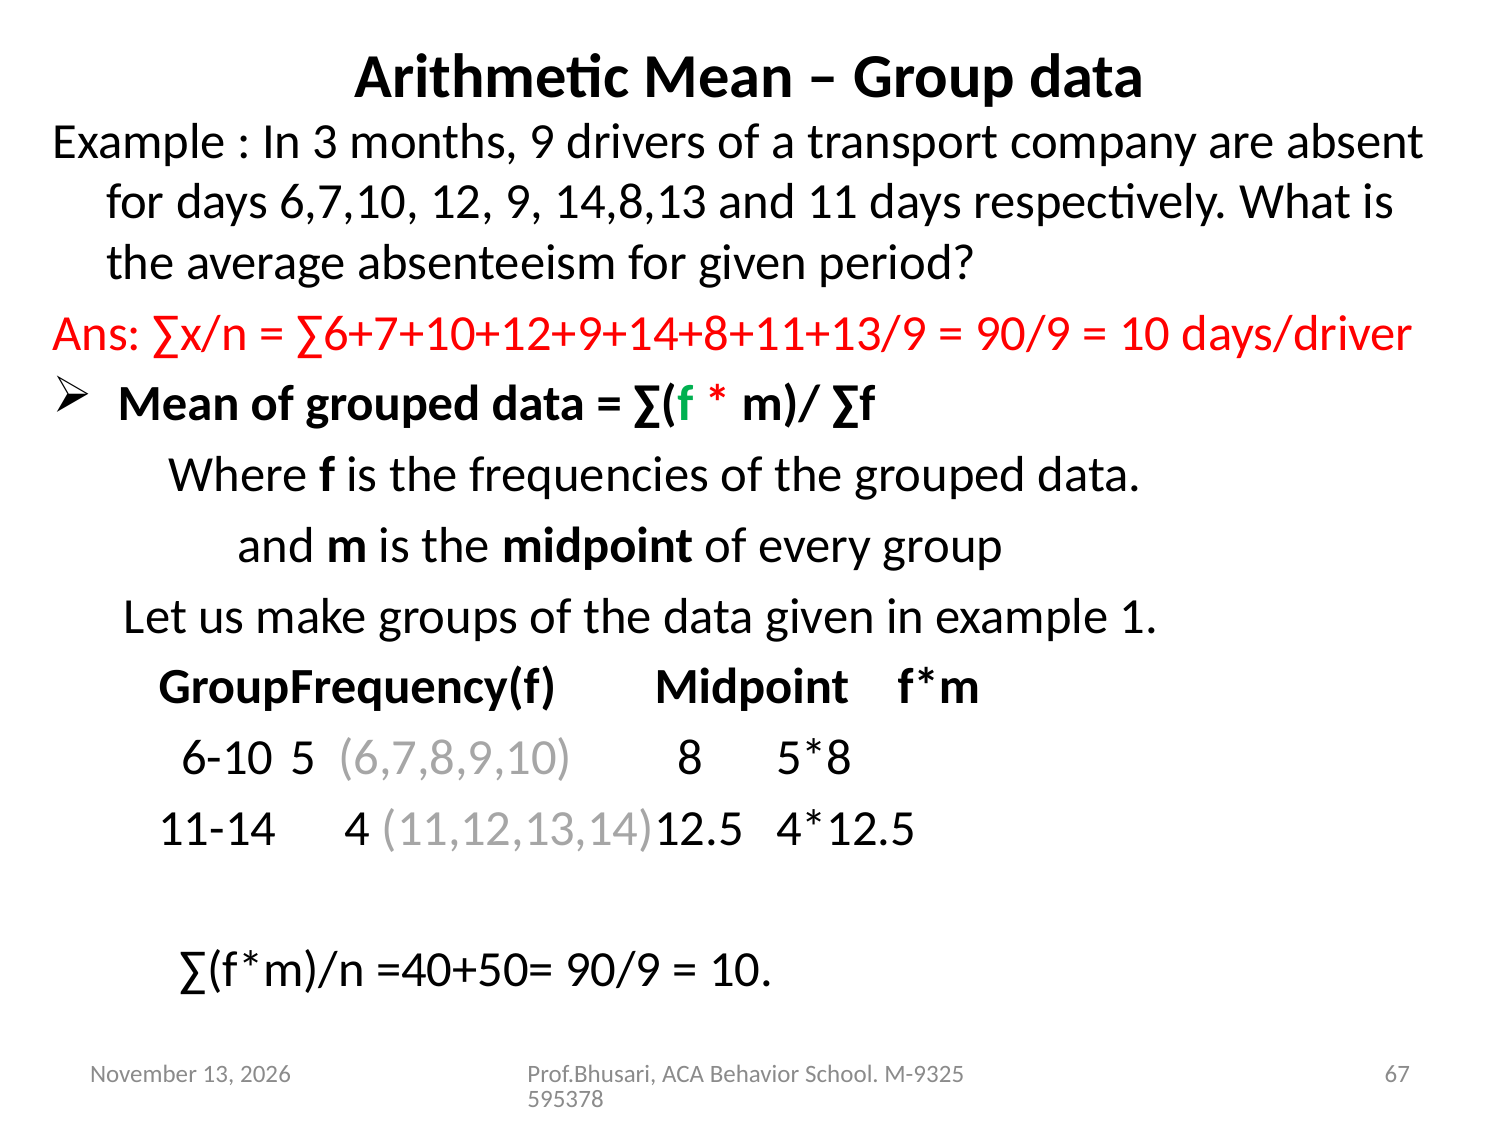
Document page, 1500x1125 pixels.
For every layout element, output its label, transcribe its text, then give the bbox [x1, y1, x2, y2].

list Example : In 3 months, 9 drivers of a transport company are absent for days 6,7,10, 12, 9, 14,8,13 and 11 days respectively. What is the average absenteeism for given period? Ans: ∑x/n = ∑6+7+10+12+9+14+8+11+13/9 = 90/9 = 10 days/driver Mean of grouped data = ∑(f * m)/ ∑f Where f is the frequencies of the grouped data. and m is the midpoint of every group Let us make groups of the data given in example 1. Group Frequency(f) Midpoint f*m 6-10 5 (6,7,8,9,10) 8 5*8 11-14 4 (11,12,13,14) 12.5 4*12.5 ∑(f*m)/n =40+50= 90/9 = 10. [37, 99, 1463, 1025]
title Arithmetic Mean – Group data [75, 45, 1425, 99]
slide_number 67 [1074, 1042, 1425, 1103]
footer Prof.Bhusari, ACA Behavior School. M-9325595378 [512, 1042, 988, 1103]
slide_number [75, 1042, 425, 1103]
